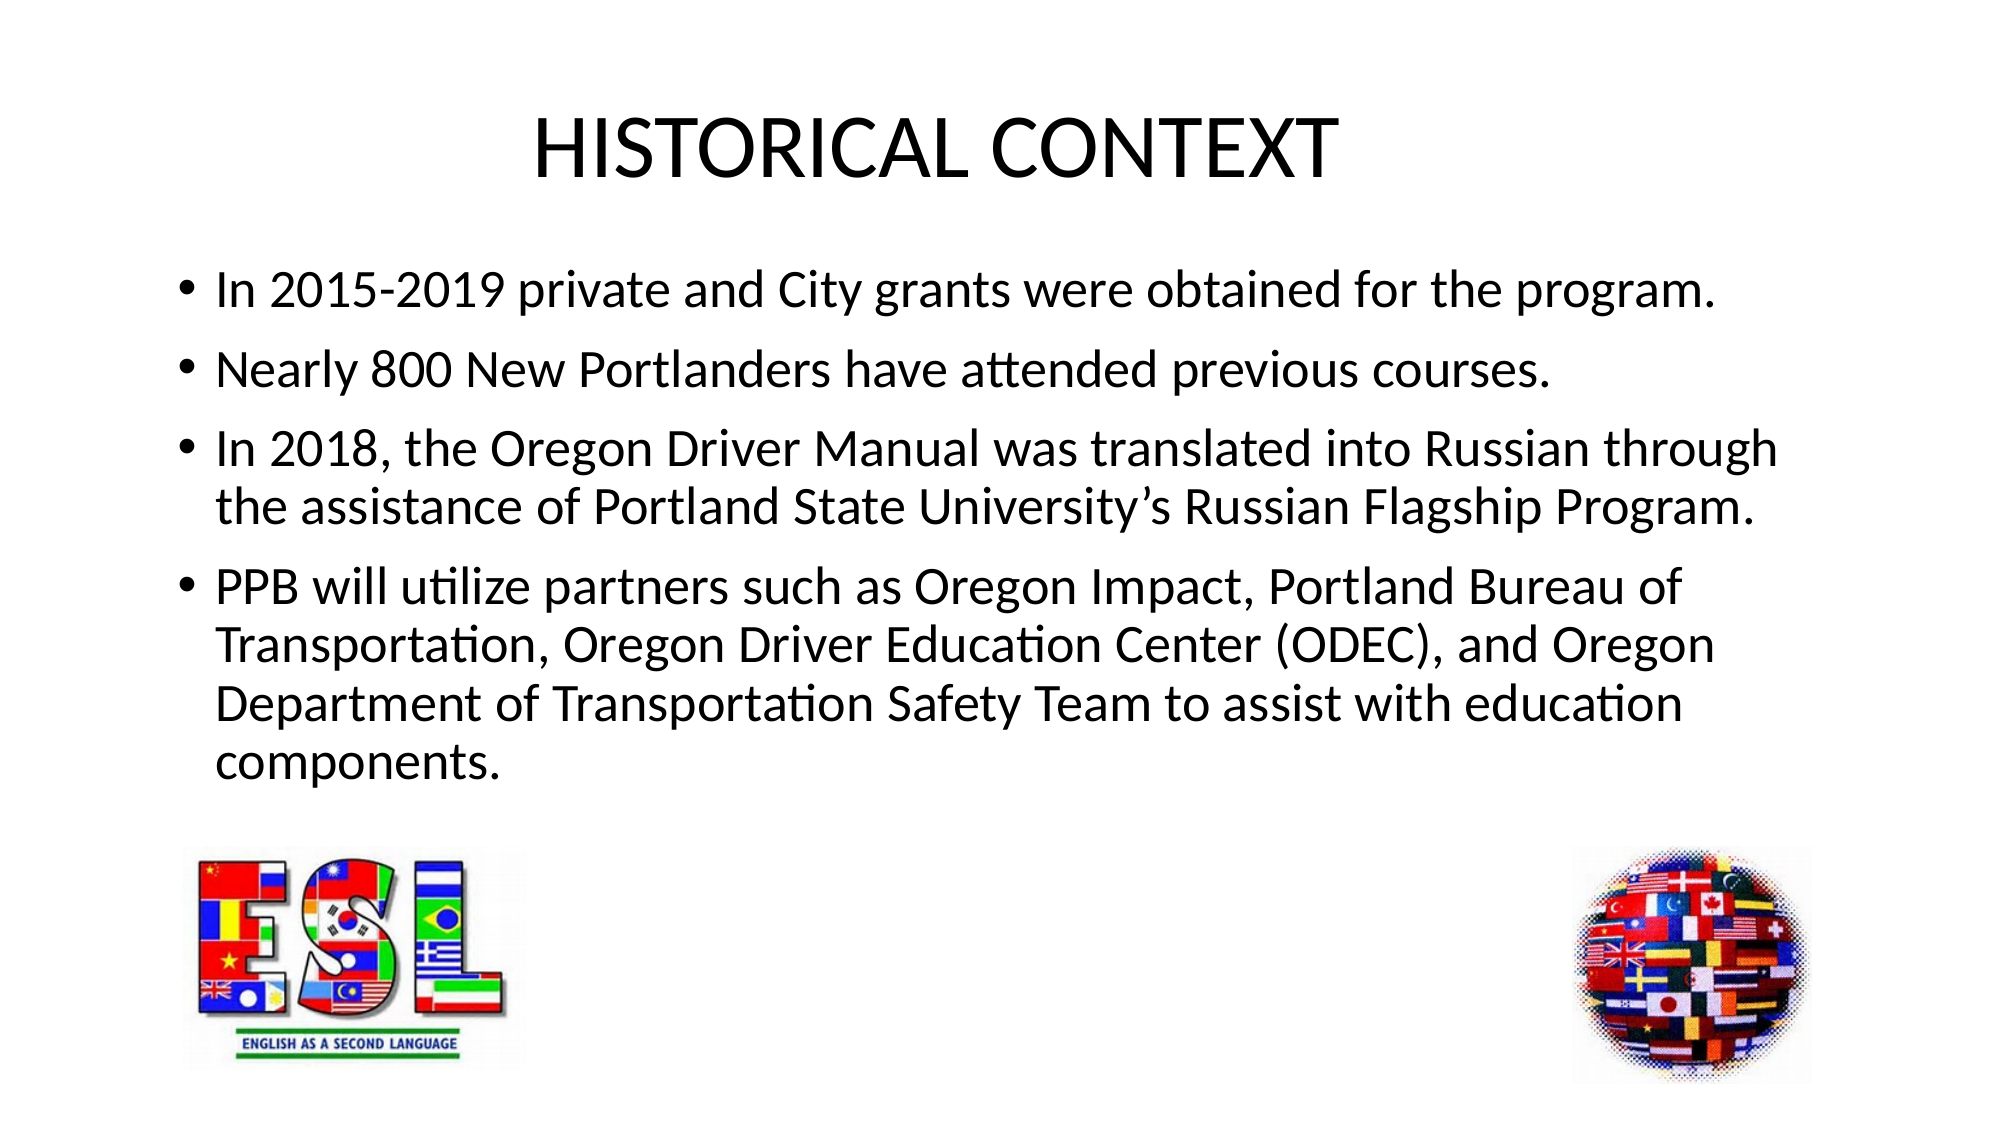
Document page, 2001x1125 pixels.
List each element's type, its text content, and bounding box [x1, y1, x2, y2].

list In 2015-2019 private and City grants were obtained for the program. Nearly 800 New Portlanders have attended previous courses. In 2018, the Oregon Driver Manual was translated into Russian through the assistance of Portland State University’s Russian Flagship Program. PPB will utilize partners such as Oregon Impact, Portland Bureau of Transportation, Oregon Driver Education Center (ODEC), and Oregon Department of Transportation Safety Team to assist with education components. [162, 169, 1812, 839]
picture [1572, 846, 1812, 1084]
picture [182, 846, 527, 1070]
text_box HISTORICAL CONTEXT [354, 78, 1520, 204]
